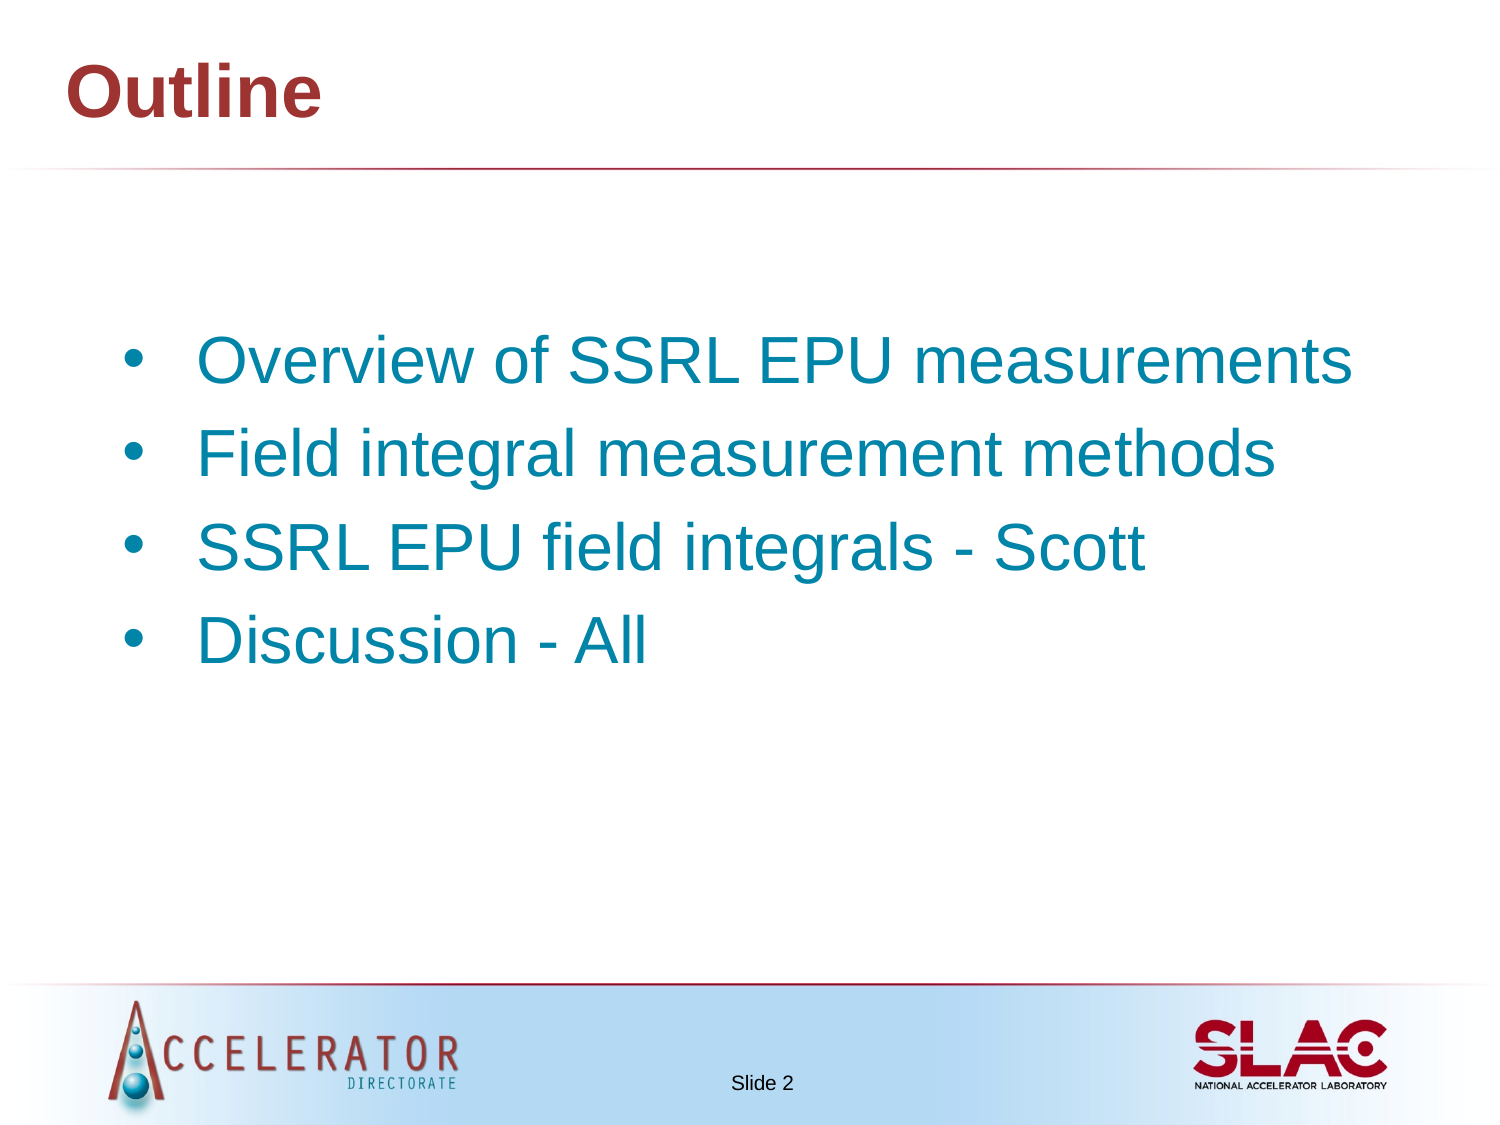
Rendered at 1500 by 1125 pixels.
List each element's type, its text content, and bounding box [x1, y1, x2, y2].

list Overview of SSRL EPU measurements Field integral measurement methods SSRL EPU field integrals - Scott Discussion - All [106, 308, 1392, 906]
picture [0, 983, 1500, 1125]
picture [0, 163, 1500, 175]
slide_number Slide 2 [487, 1062, 1038, 1088]
title Outline [49, 24, 1463, 151]
